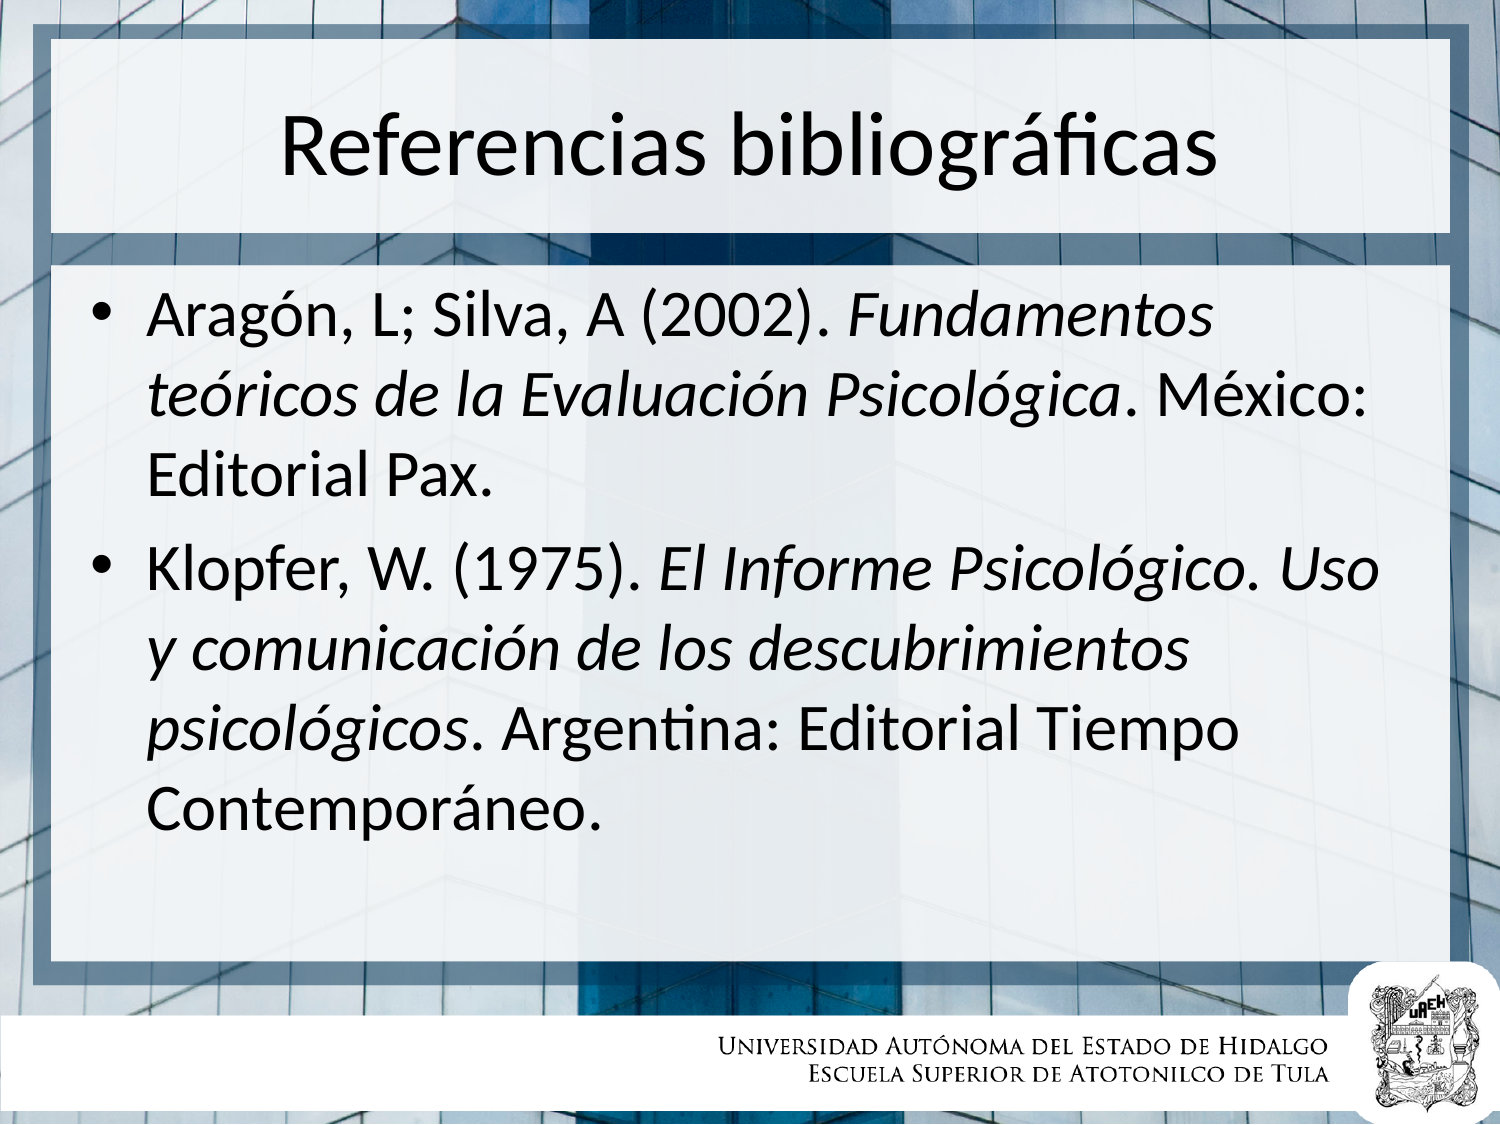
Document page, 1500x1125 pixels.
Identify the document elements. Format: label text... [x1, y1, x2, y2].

title Referencias bibliográficas [75, 45, 1425, 233]
picture [731, 1117, 738, 1125]
picture [0, 0, 1500, 1125]
list Aragón, L; Silva, A (2002). Fundamentos teóricos de la Evaluación Psicológica. México: Editorial Pax. Klopfer, W. (1975). El Informe Psicológico. Uso y comunicación de los descubrimientos psicológicos. Argentina: Editorial Tiempo Contemporáneo. [75, 262, 1425, 1005]
